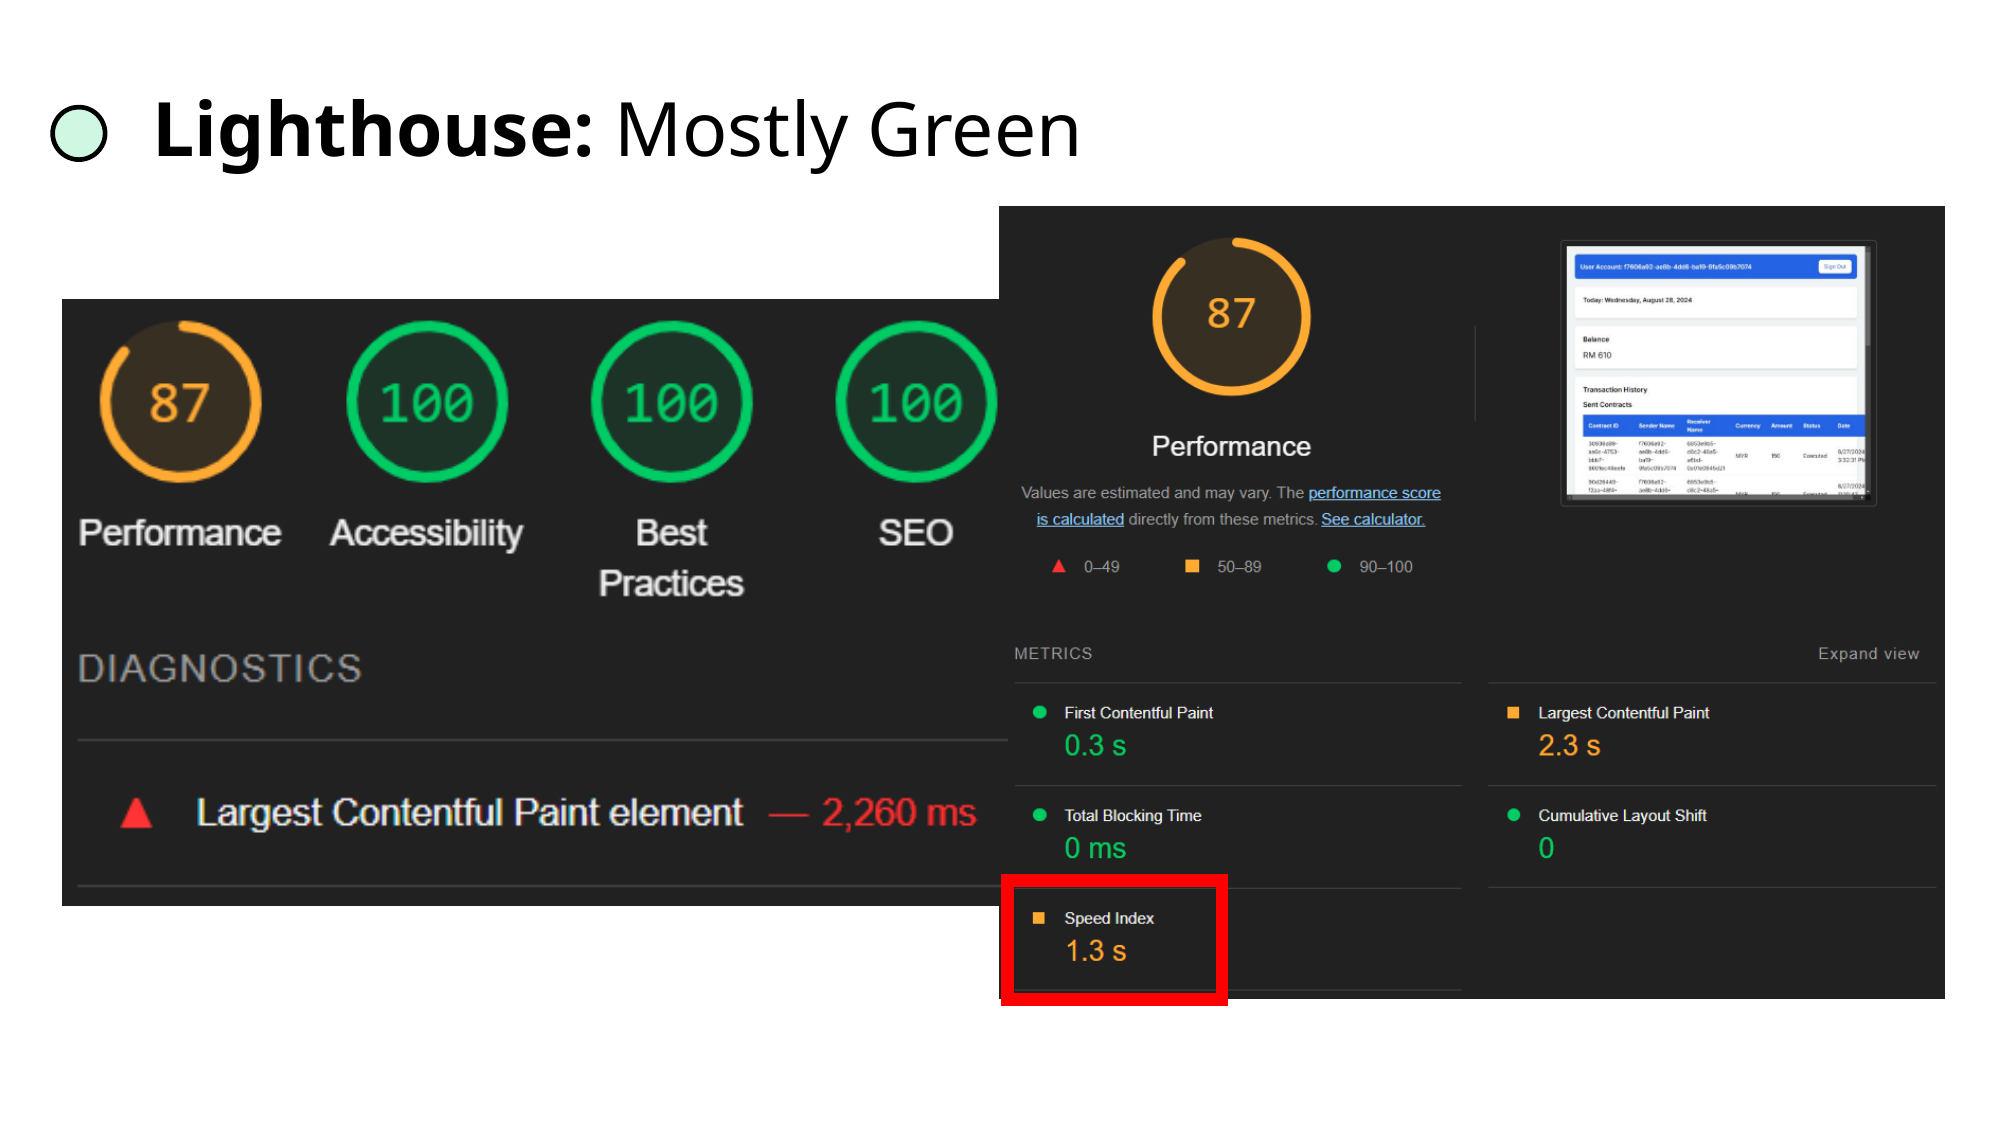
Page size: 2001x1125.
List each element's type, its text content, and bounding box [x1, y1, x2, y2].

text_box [62, 206, 1945, 1000]
title Lighthouse: Mostly Green [137, 58, 1912, 206]
